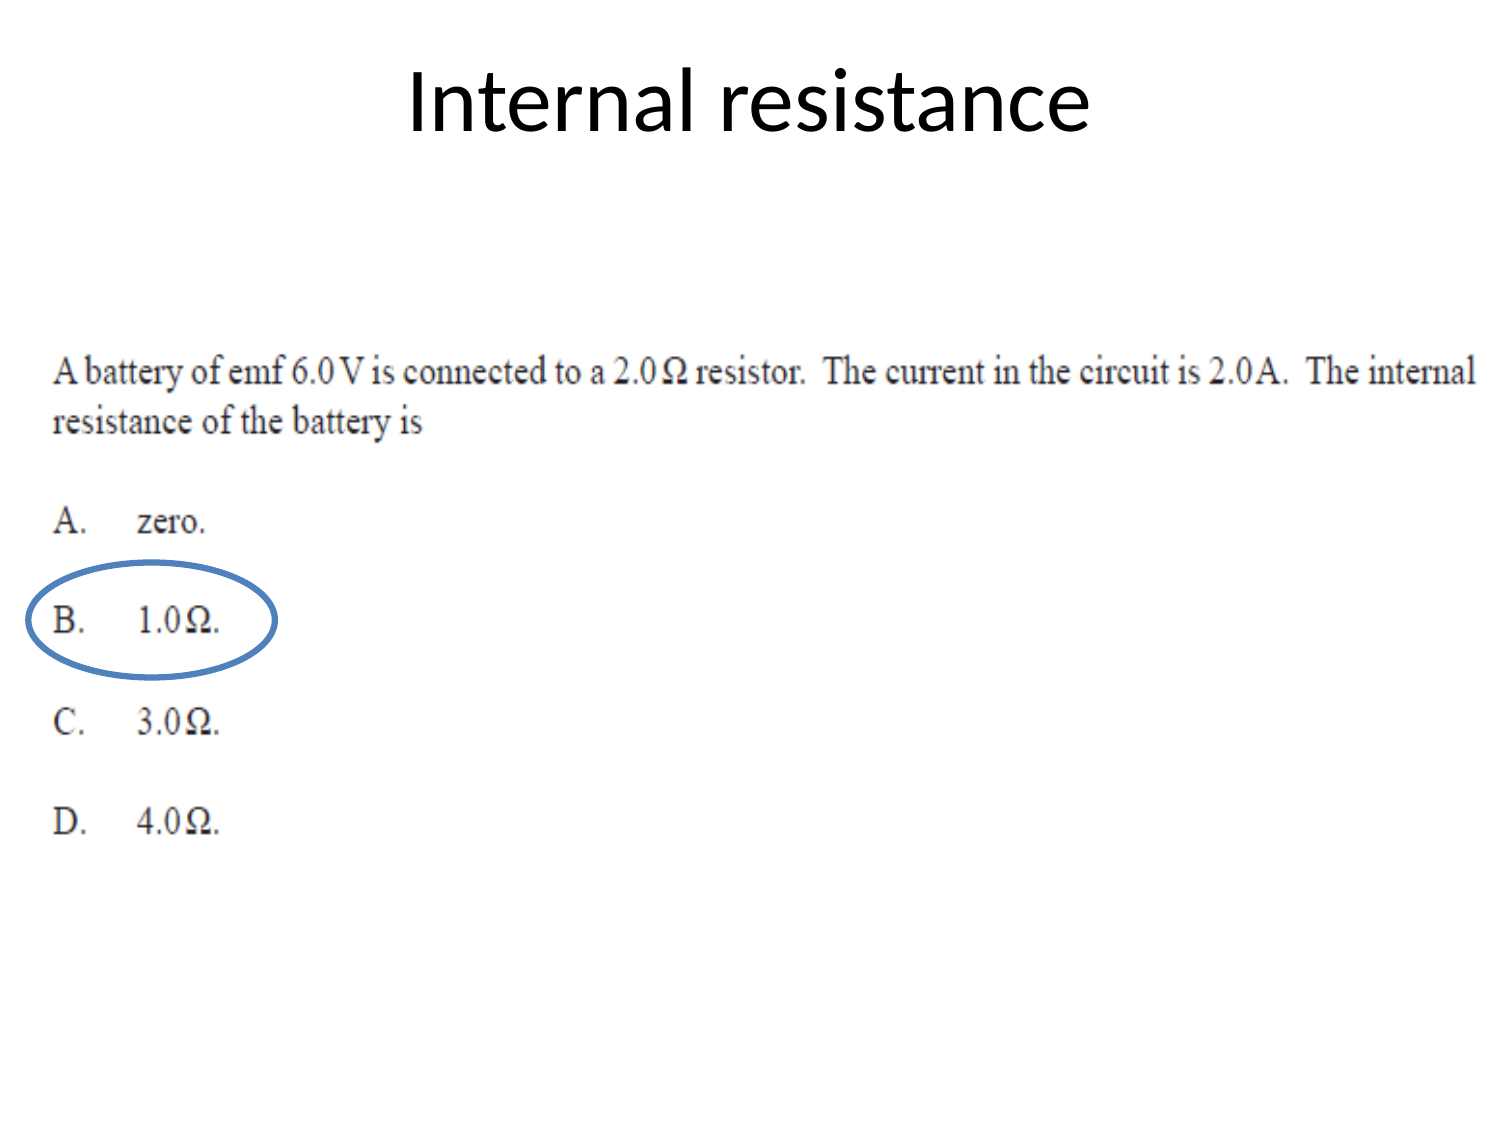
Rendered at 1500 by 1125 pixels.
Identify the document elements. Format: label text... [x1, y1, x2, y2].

title Internal resistance [75, 1, 1425, 189]
text_box [26, 587, 46, 653]
picture [51, 337, 1488, 881]
